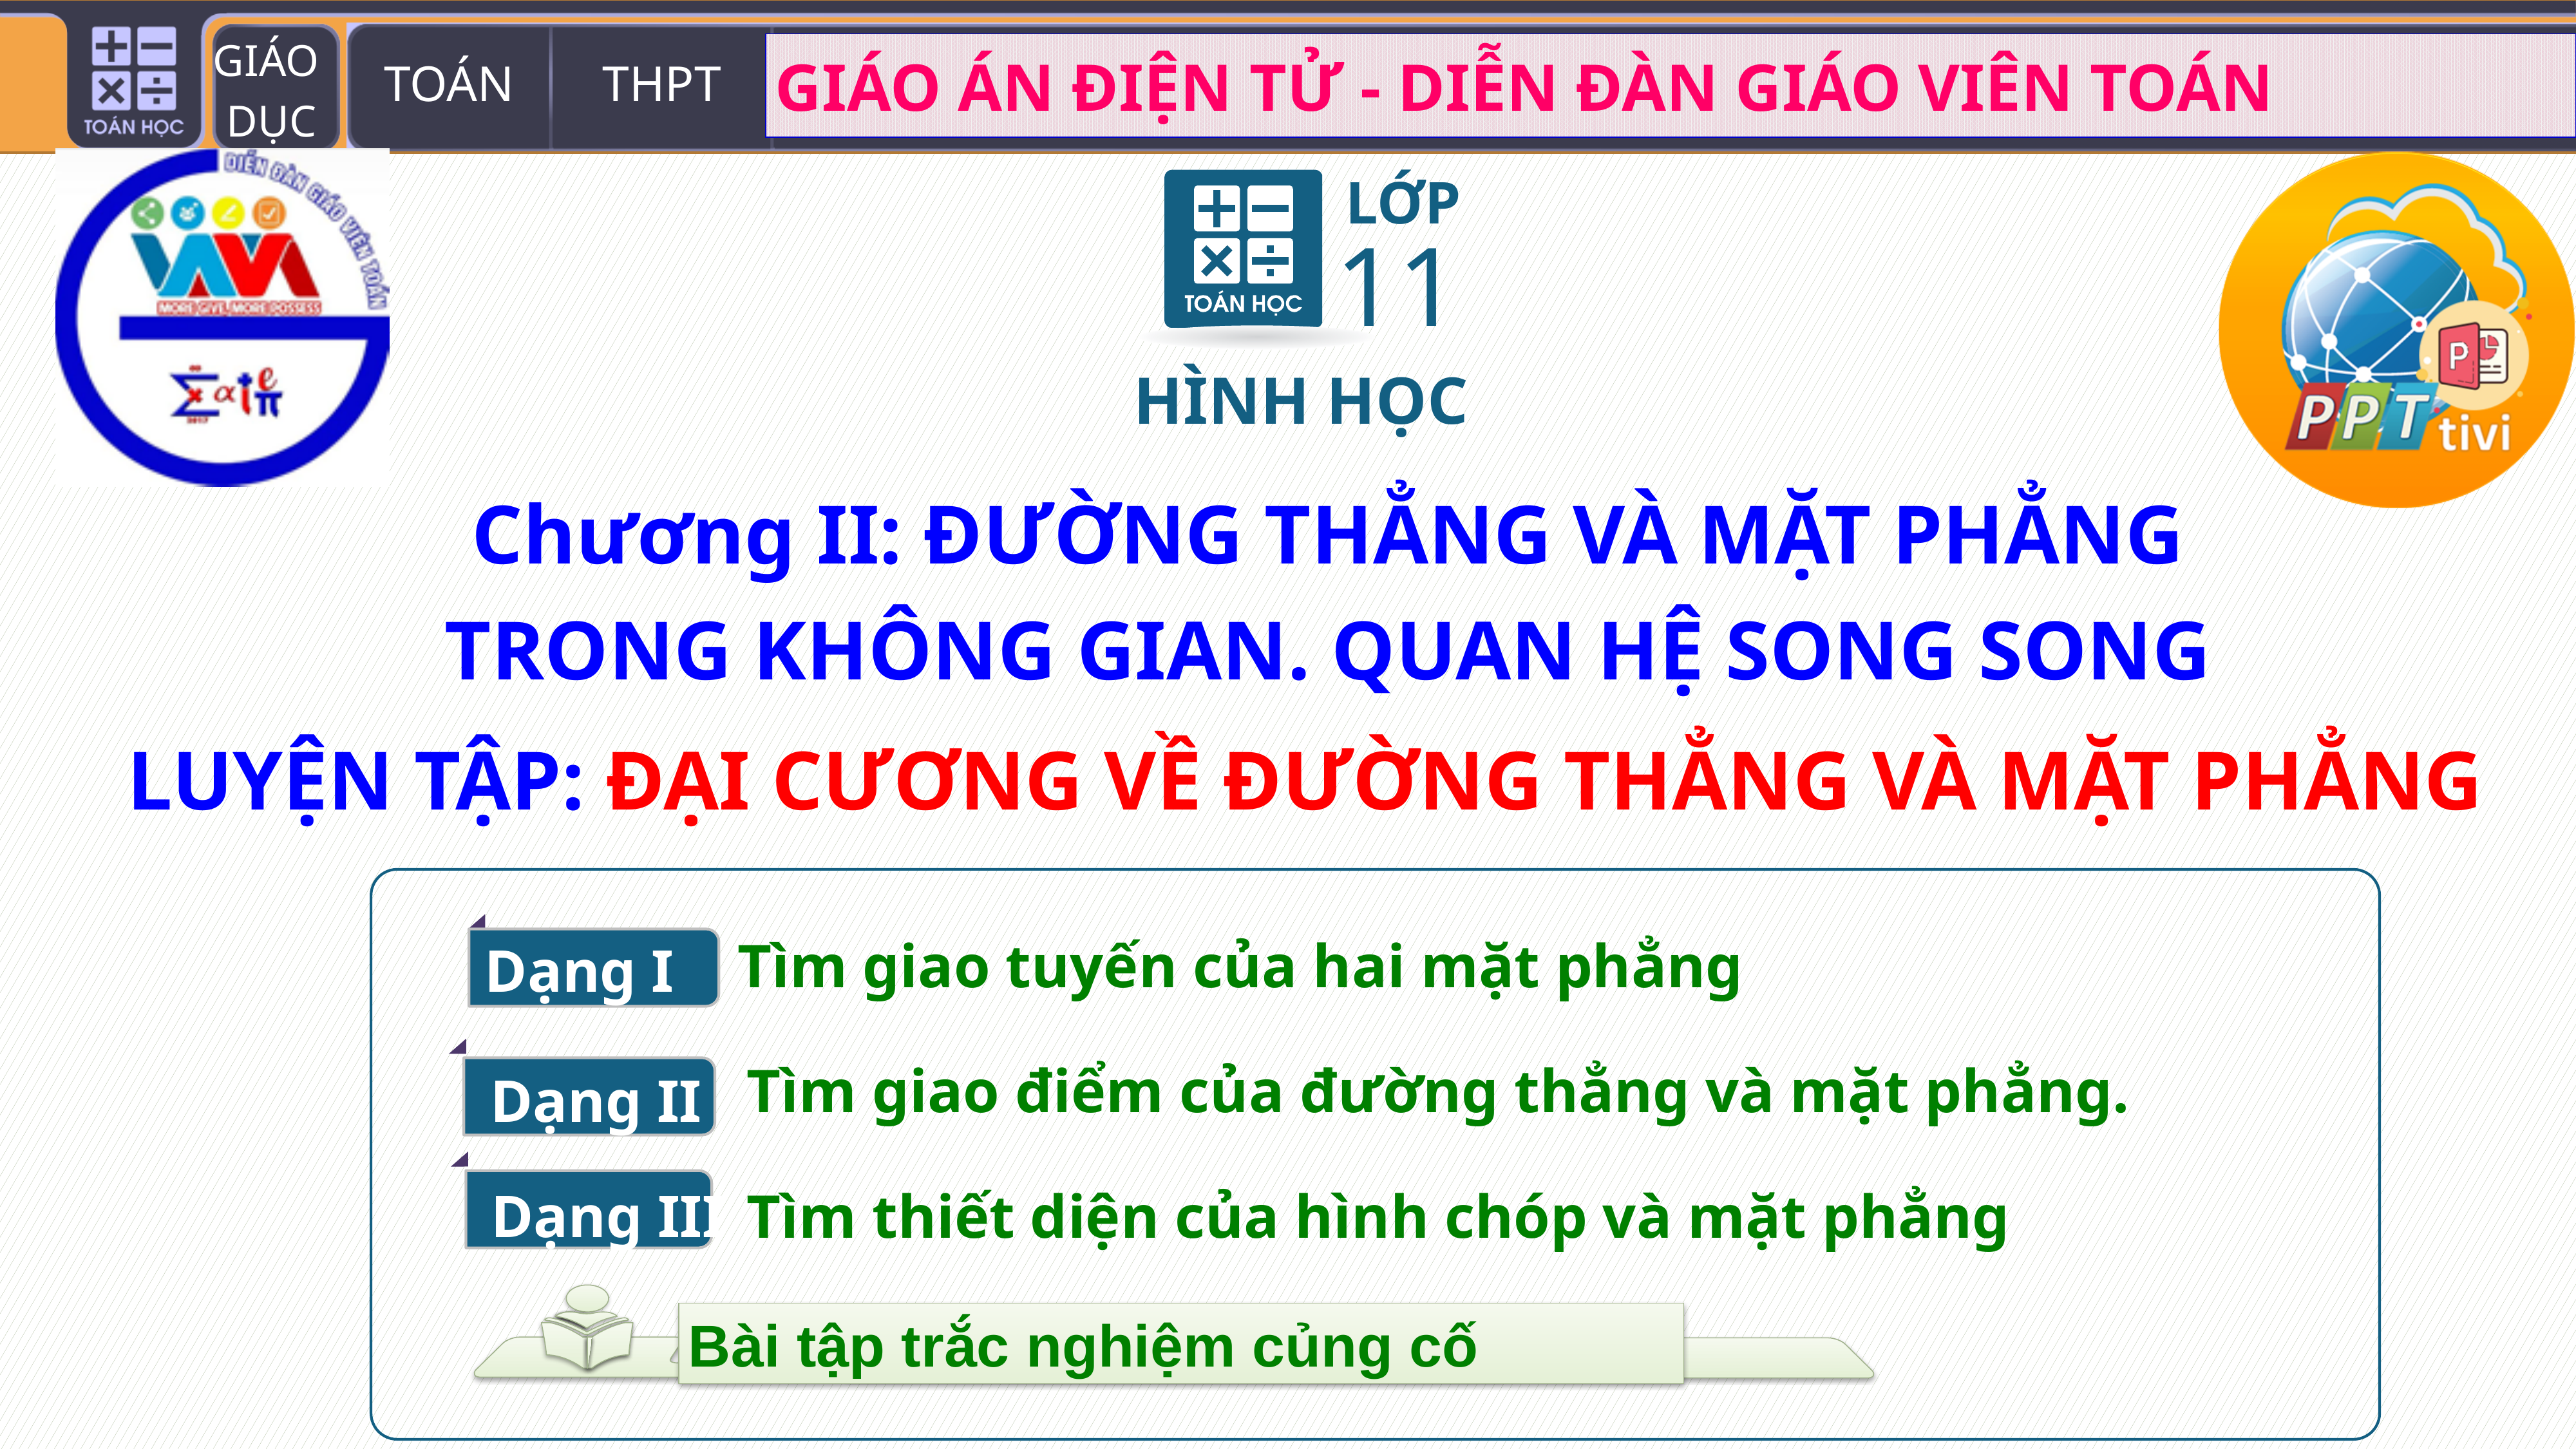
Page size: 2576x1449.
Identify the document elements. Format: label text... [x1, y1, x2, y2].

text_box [450, 1151, 2383, 1256]
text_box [447, 914, 2136, 1010]
text_box [369, 867, 2382, 1441]
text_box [448, 1038, 2383, 1140]
text_box HÌNH HỌC [1124, 355, 1478, 442]
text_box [472, 1285, 1876, 1385]
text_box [1139, 169, 1376, 350]
picture [55, 148, 390, 487]
picture [2218, 151, 2576, 509]
text_box Chương II: ĐƯỜNG THẲNG VÀ MẶT PHẲNG TRONG KHÔNG GIAN. QUAN HỆ SONG SONG [362, 459, 2295, 701]
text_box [1307, 160, 1500, 355]
text_box LUYỆN TẬP: ĐẠI CƯƠNG VỀ ĐƯỜNG THẲNG VÀ MẶT PHẲNG [117, 724, 2515, 831]
